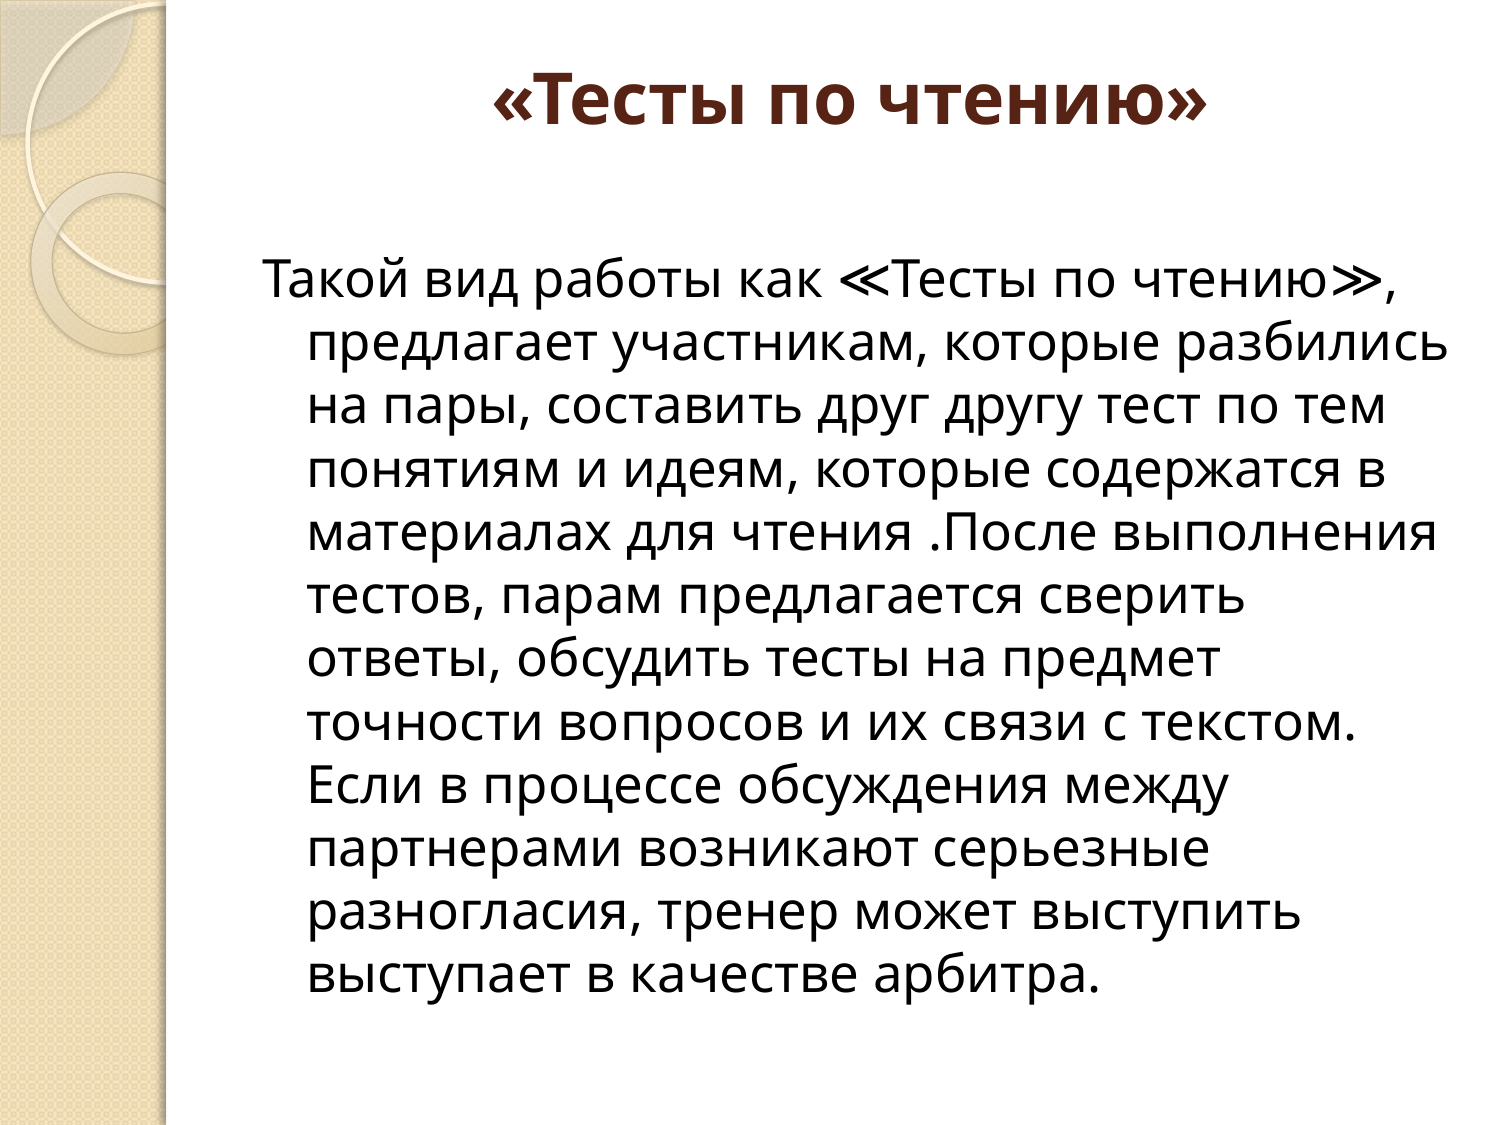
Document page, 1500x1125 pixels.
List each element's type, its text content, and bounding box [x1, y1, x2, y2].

list Такой вид работы как ≪Тесты по чтению≫, предлагает участникам, которые разбились на пары, составить друг другу тест по тем понятиям и идеям, которые содержатся в материалах для чтения .После выполнения тестов, парам предлагается сверить ответы, обсудить тесты на предмет точности вопросов и их связи с текстом. Если в процессе обсуждения между партнерами возникают серьезные разногласия, тренер может выступить выступает в качестве арбитра. [235, 237, 1466, 1025]
title «Тесты по чтению» [235, 45, 1466, 233]
